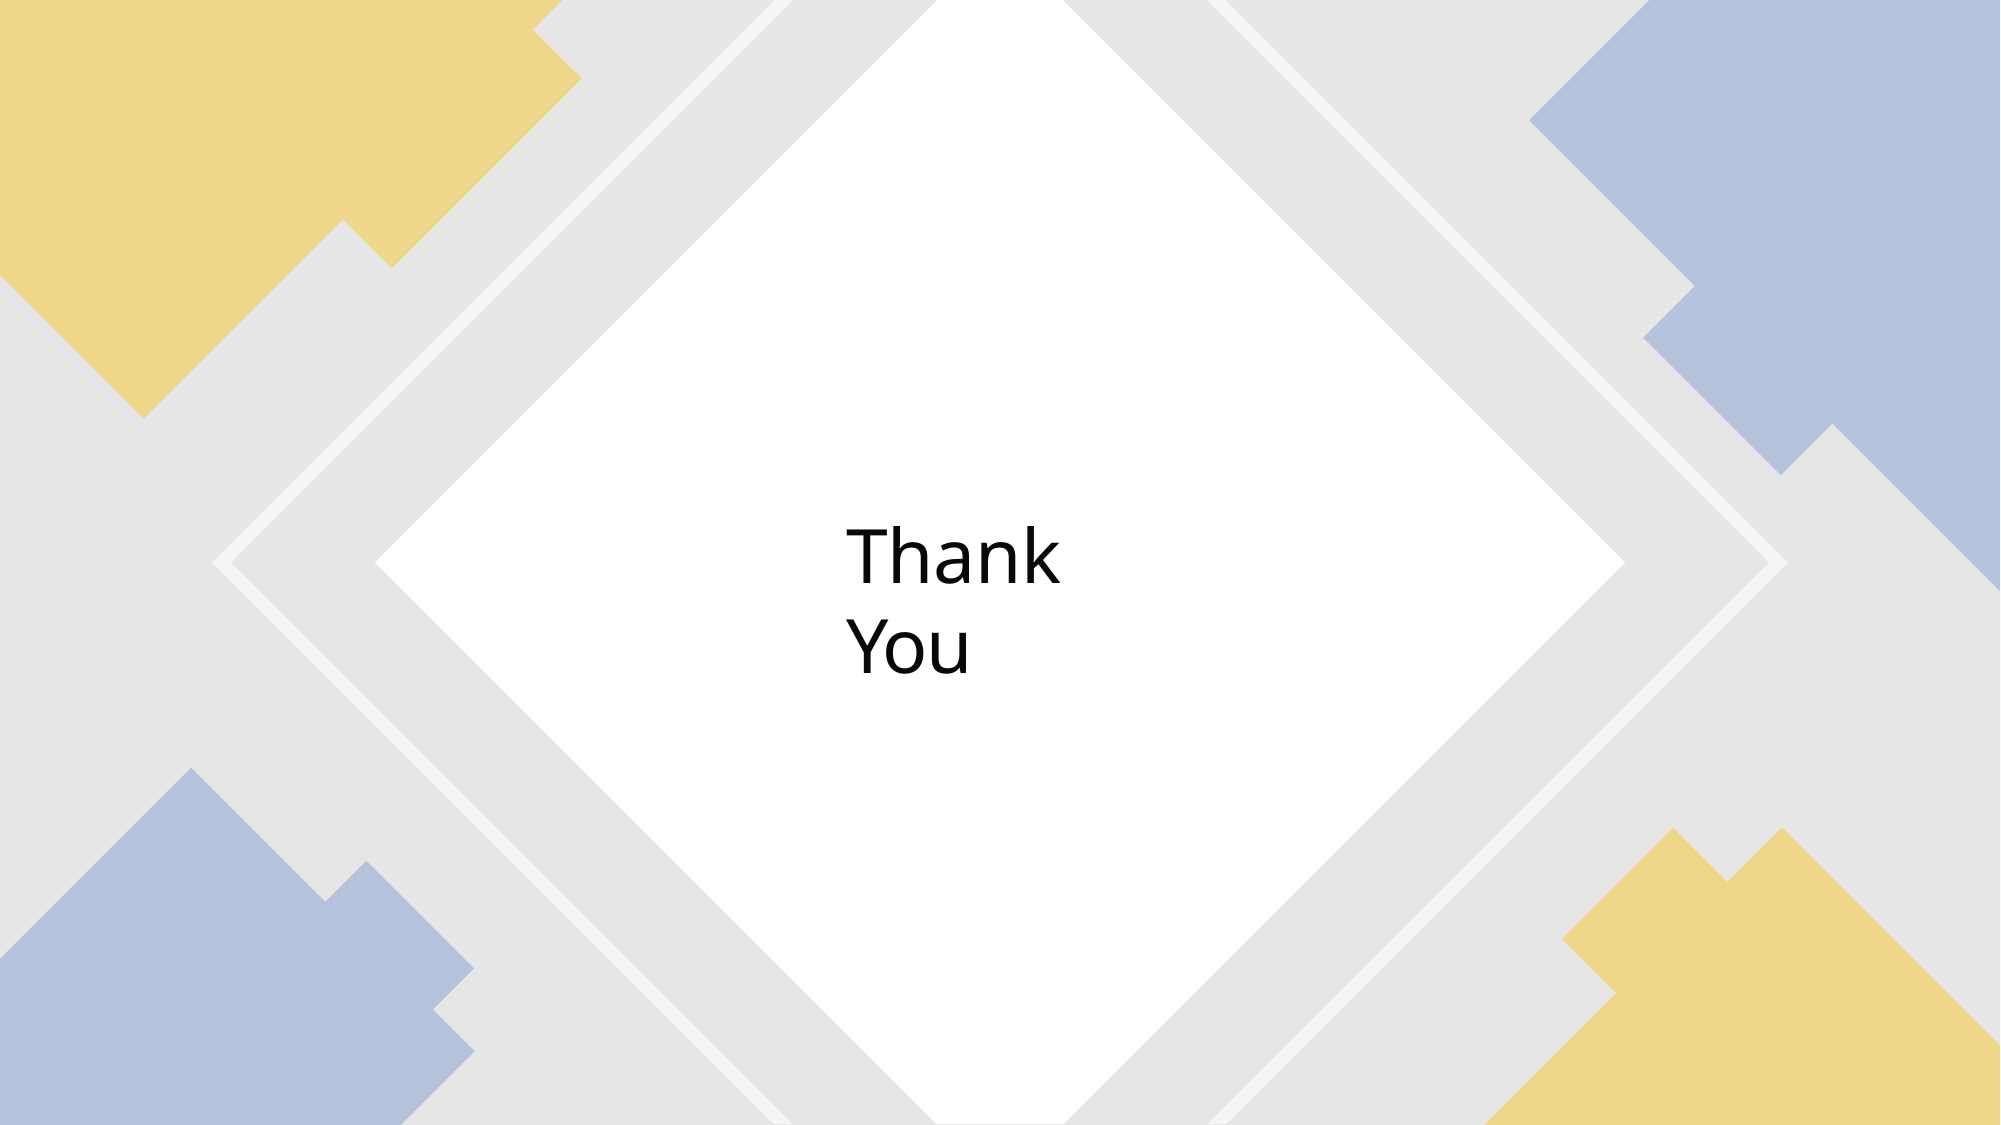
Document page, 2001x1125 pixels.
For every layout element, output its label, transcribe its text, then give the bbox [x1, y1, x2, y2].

title Thank You [844, 506, 1156, 697]
text_box [1484, 827, 2000, 1125]
